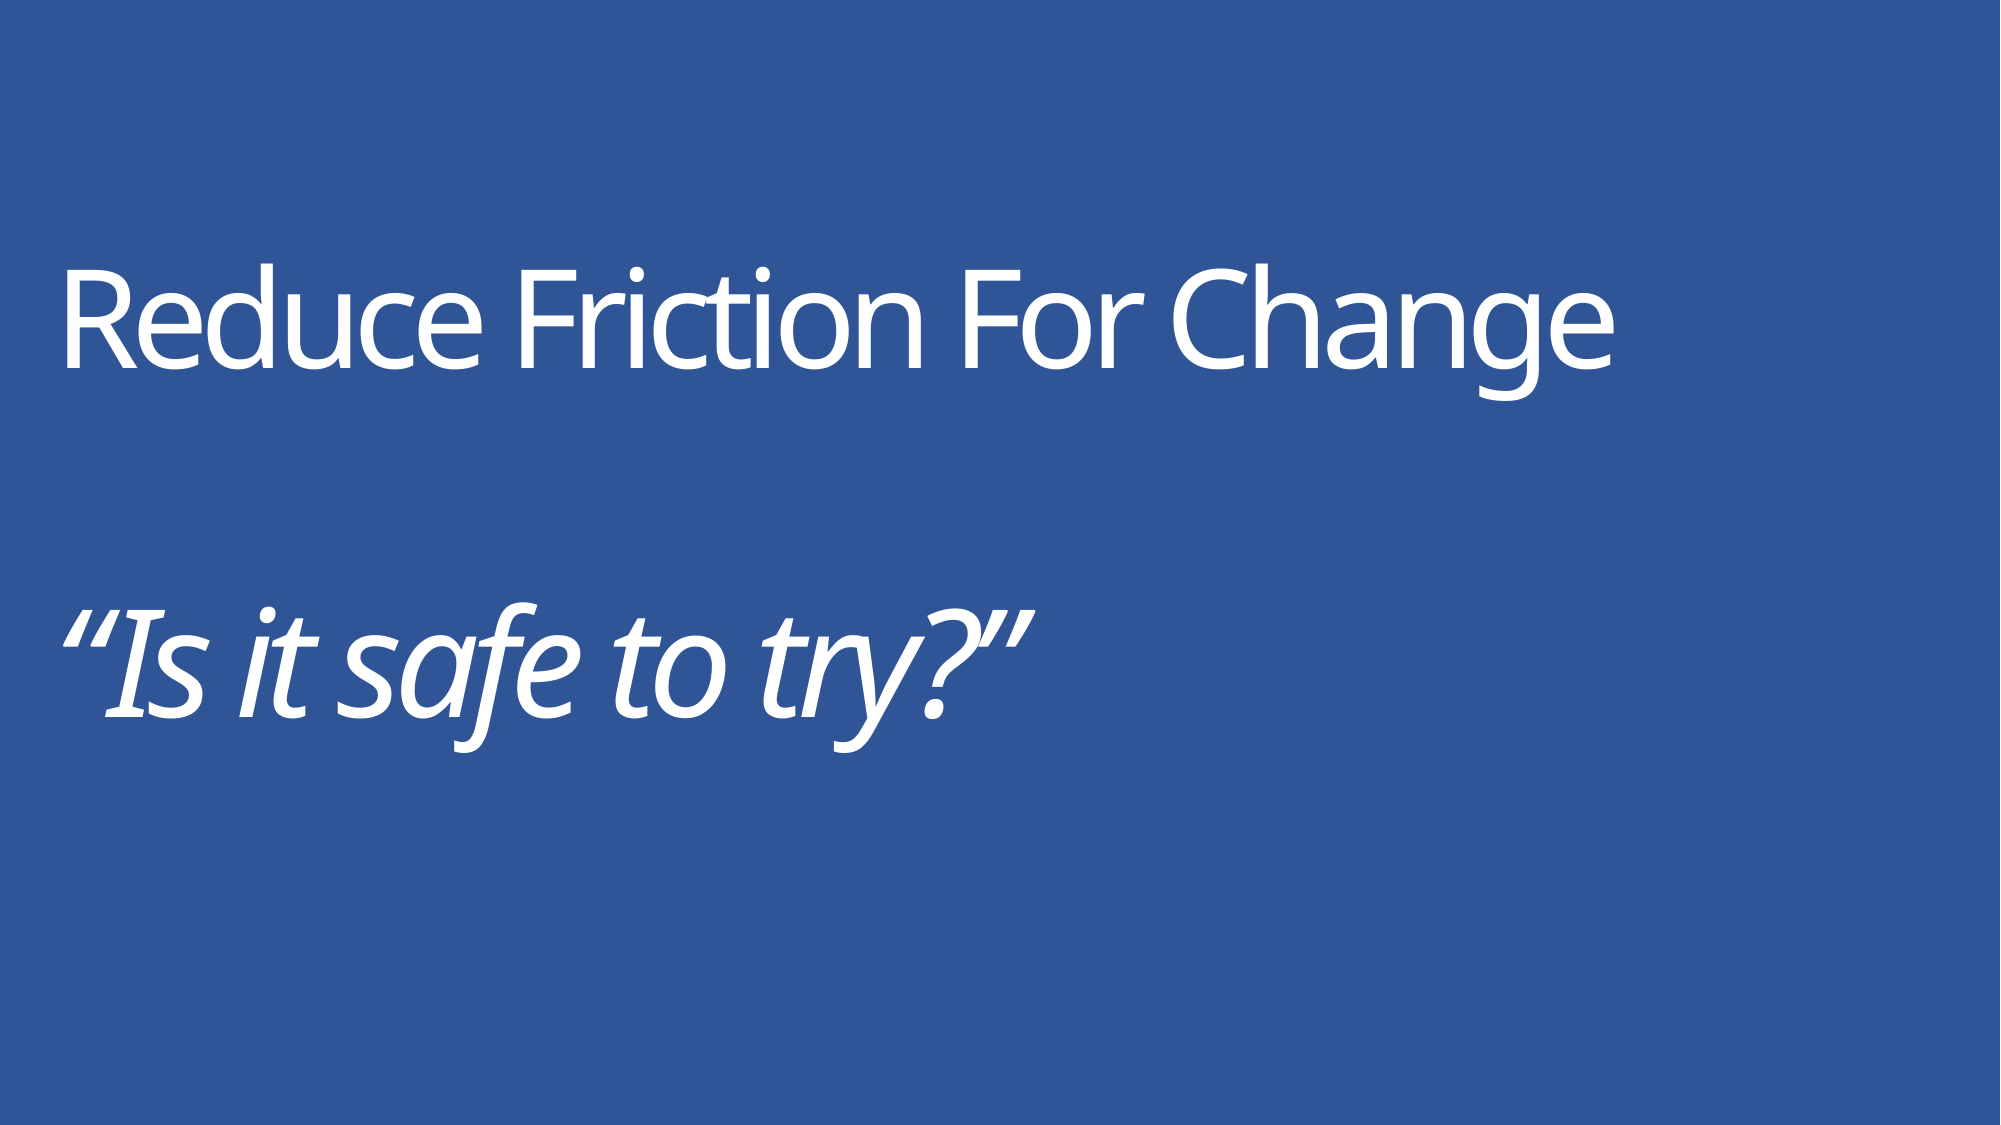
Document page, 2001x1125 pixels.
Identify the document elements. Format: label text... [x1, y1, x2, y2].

list Reduce Friction For Change “Is it safe to try?” [39, 242, 2000, 760]
